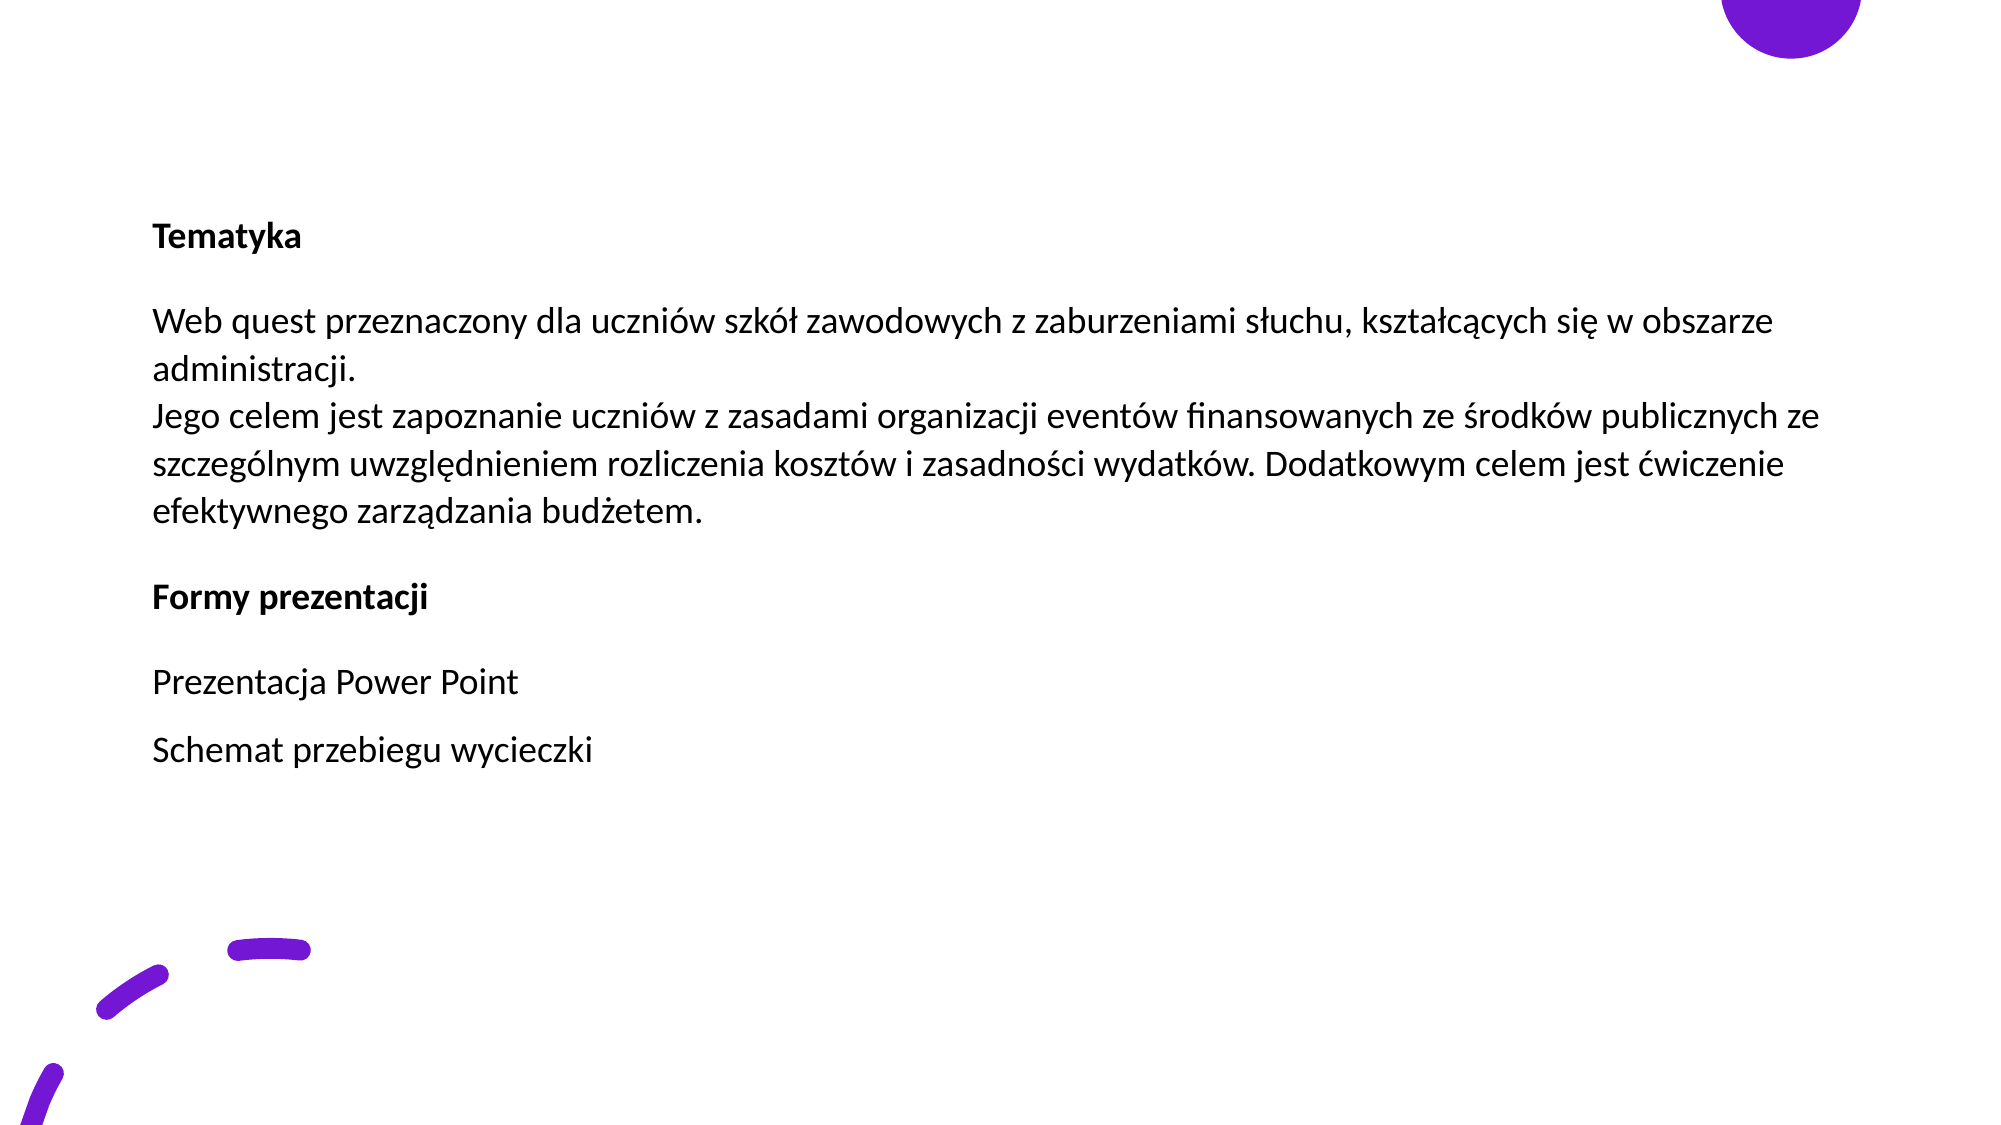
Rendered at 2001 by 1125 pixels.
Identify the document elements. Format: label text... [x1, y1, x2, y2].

list Tematyka Web quest przeznaczony dla uczniów szkół zawodowych z zaburzeniami słuchu, kształcących się w obszarze administracji. Jego celem jest zapoznanie uczniów z zasadami organizacji eventów finansowanych ze środków publicznych ze szczególnym uwzględnieniem rozliczenia kosztów i zasadności wydatków. Dodatkowym celem jest ćwiczenie efektywnego zarządzania budżetem. Formy prezentacji Prezentacja Power Point Schemat przebiegu wycieczki [137, 200, 1863, 933]
